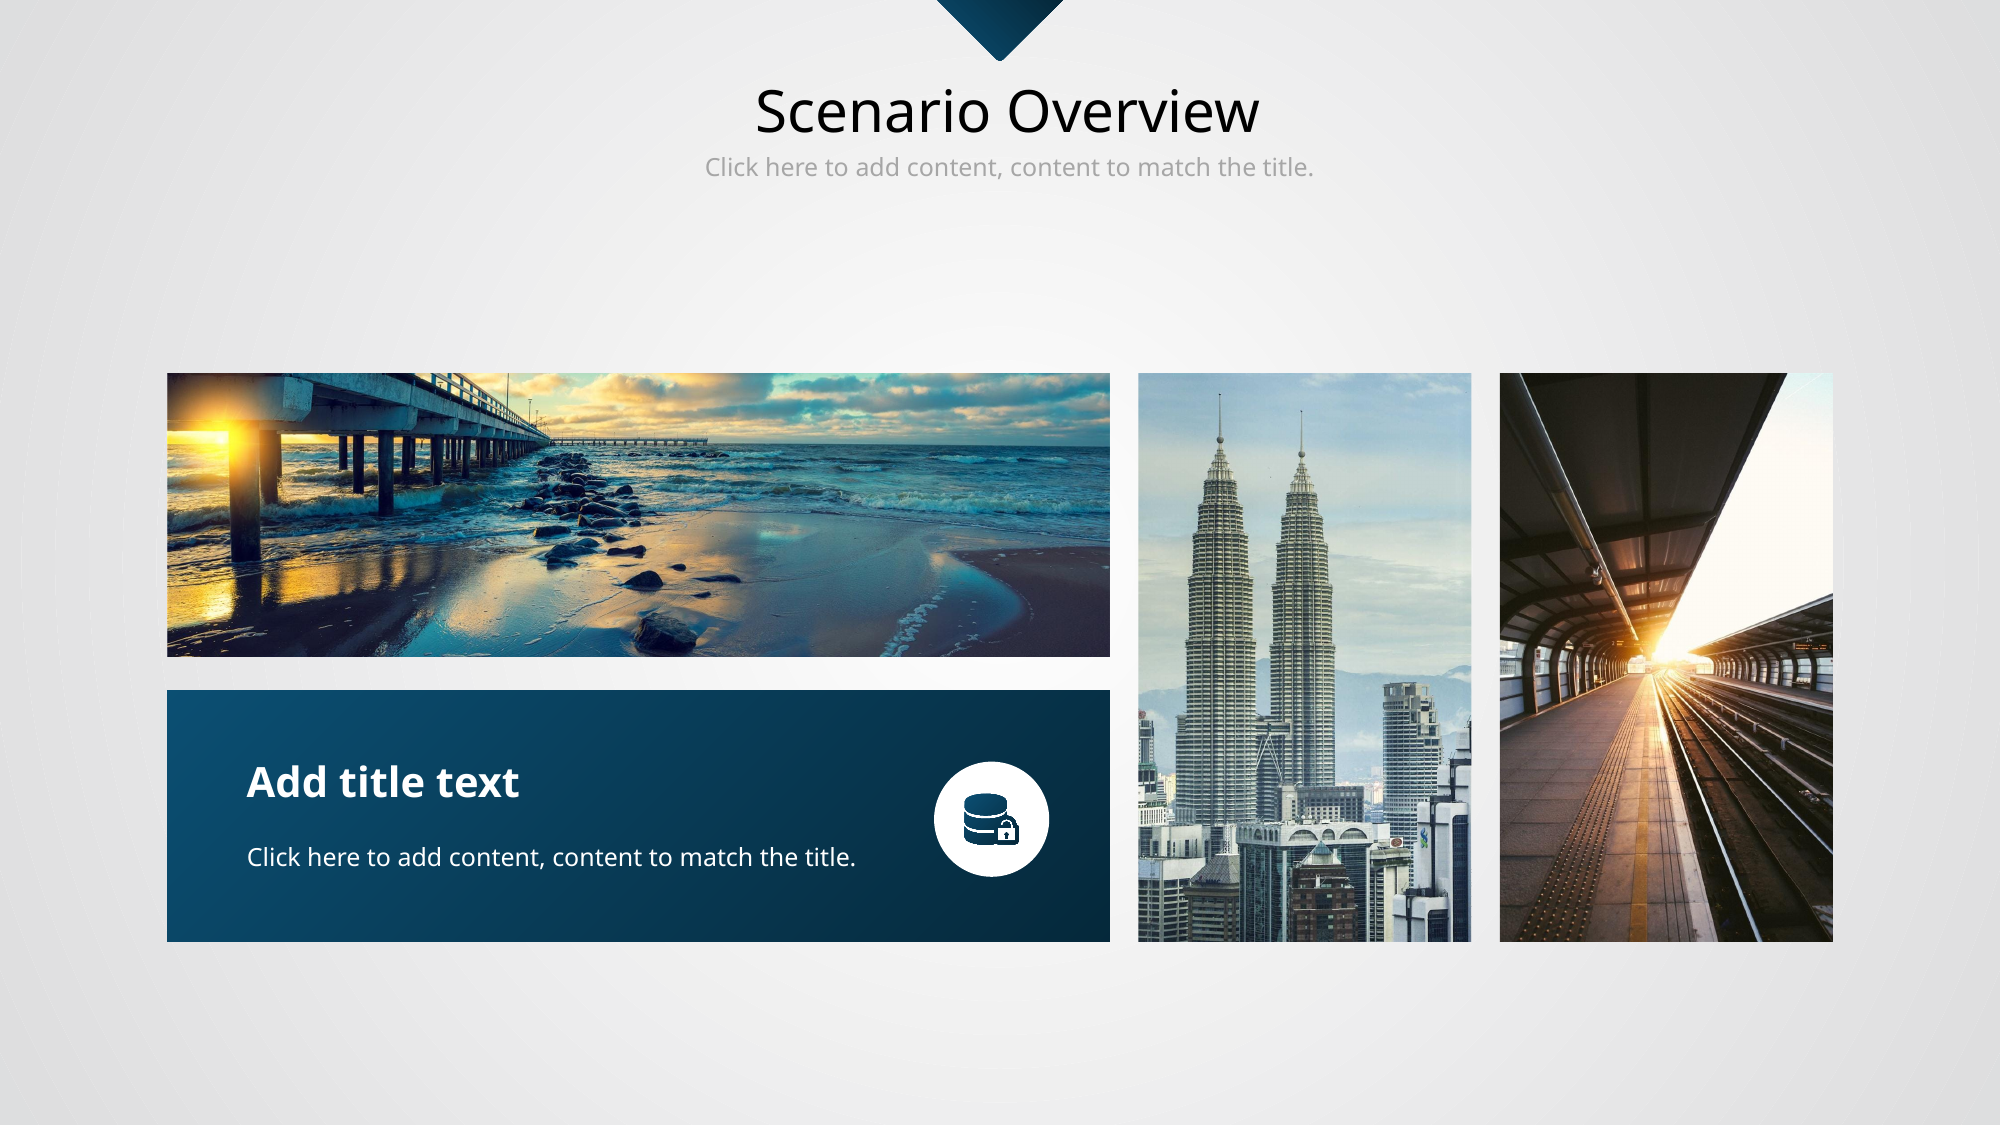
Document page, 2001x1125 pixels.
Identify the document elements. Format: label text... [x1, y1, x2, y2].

text_box [166, 372, 1111, 657]
text_box Scenario Overview [700, 67, 1316, 144]
text_box Click here to add content, content to match the title. [623, 144, 1404, 189]
text_box [1499, 372, 1834, 943]
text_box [167, 690, 1110, 942]
text_box [1137, 372, 1472, 943]
text_box [937, 0, 1063, 61]
